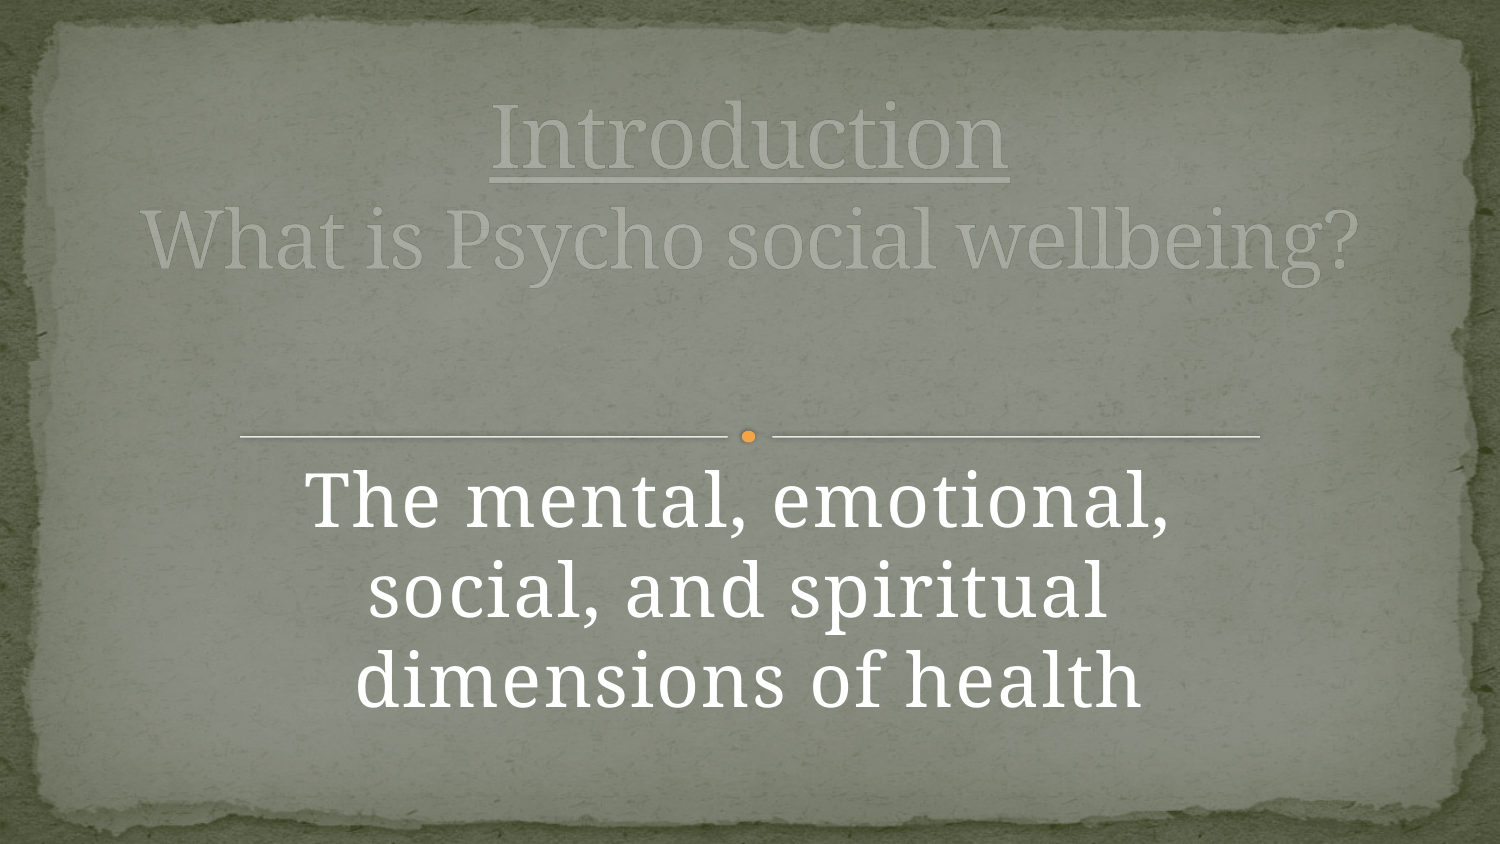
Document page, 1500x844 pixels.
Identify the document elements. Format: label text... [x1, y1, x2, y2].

subtitle The mental, emotional, social, and spiritual dimensions of health [41, 445, 1459, 592]
title Introduction What is Psycho social wellbeing? [112, 0, 1388, 293]
